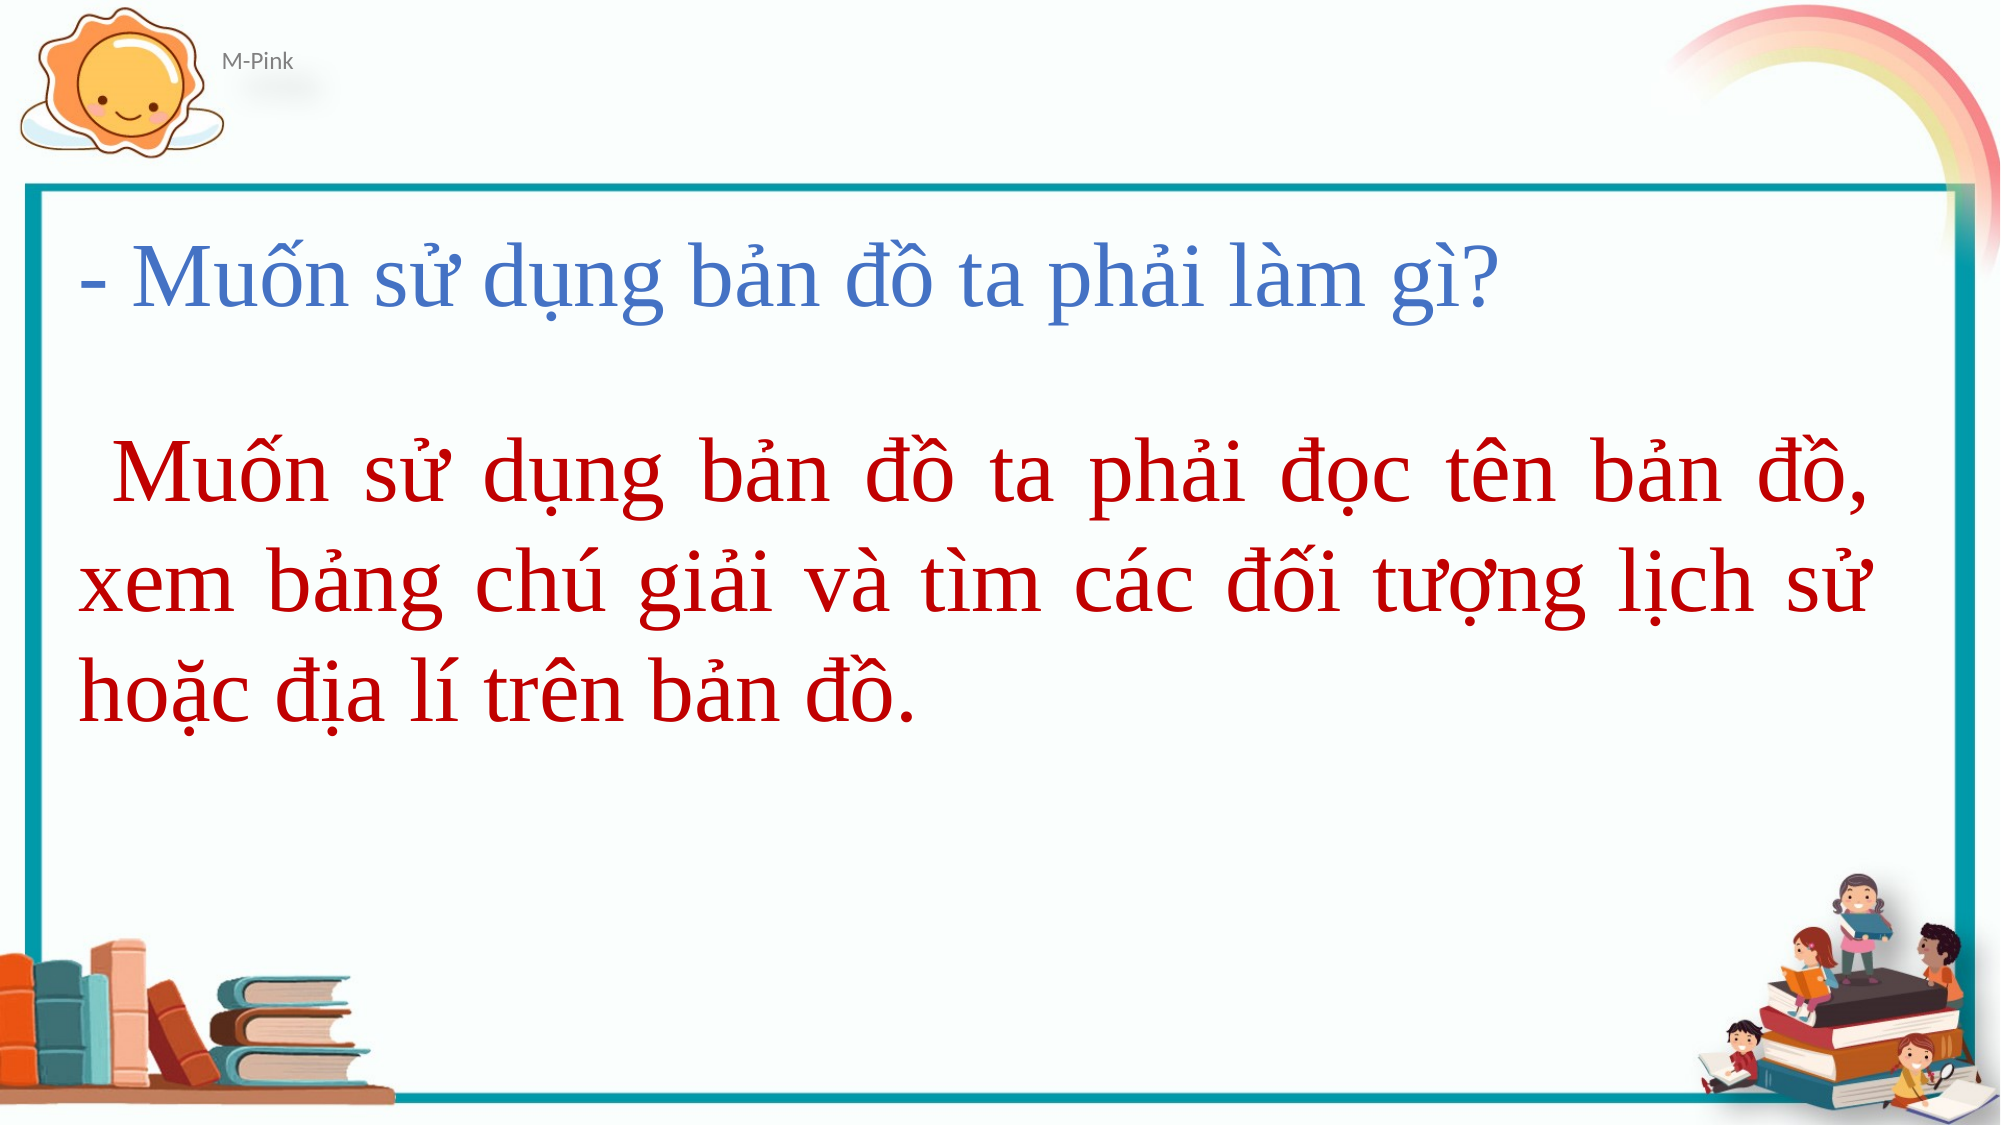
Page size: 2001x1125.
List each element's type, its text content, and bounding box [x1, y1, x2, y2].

text_box - Muốn sử dụng bản đồ ta phải làm gì? [63, 207, 1715, 333]
picture [0, 0, 2001, 1125]
text_box Muốn sử dụng bản đồ ta phải đọc tên bản đồ, xem bảng chú giải và tìm các đối tượng lịch sử hoặc địa lí trên bản đồ. [63, 402, 1890, 747]
